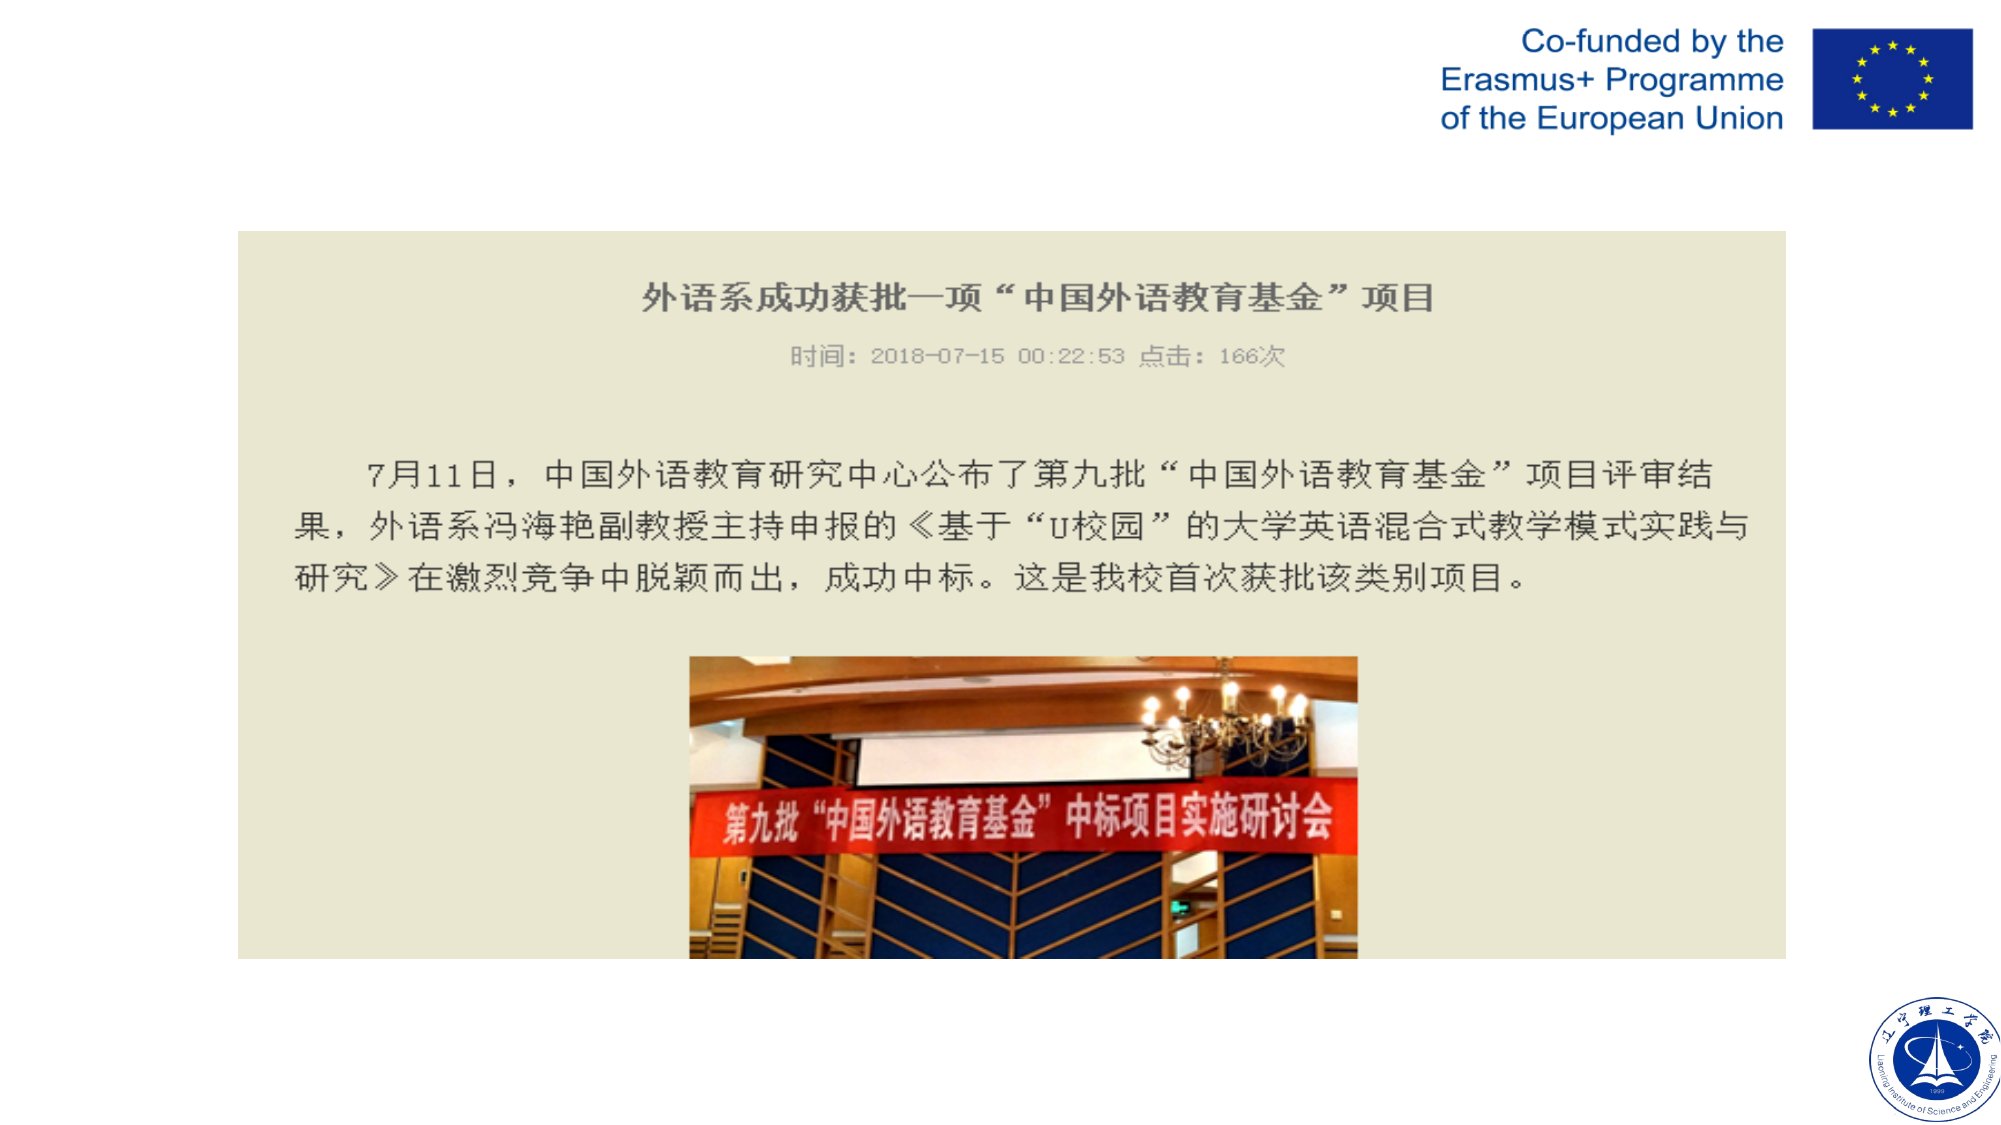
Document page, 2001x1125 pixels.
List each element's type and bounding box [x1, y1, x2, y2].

picture [237, 231, 1786, 959]
picture [1869, 997, 2001, 1122]
